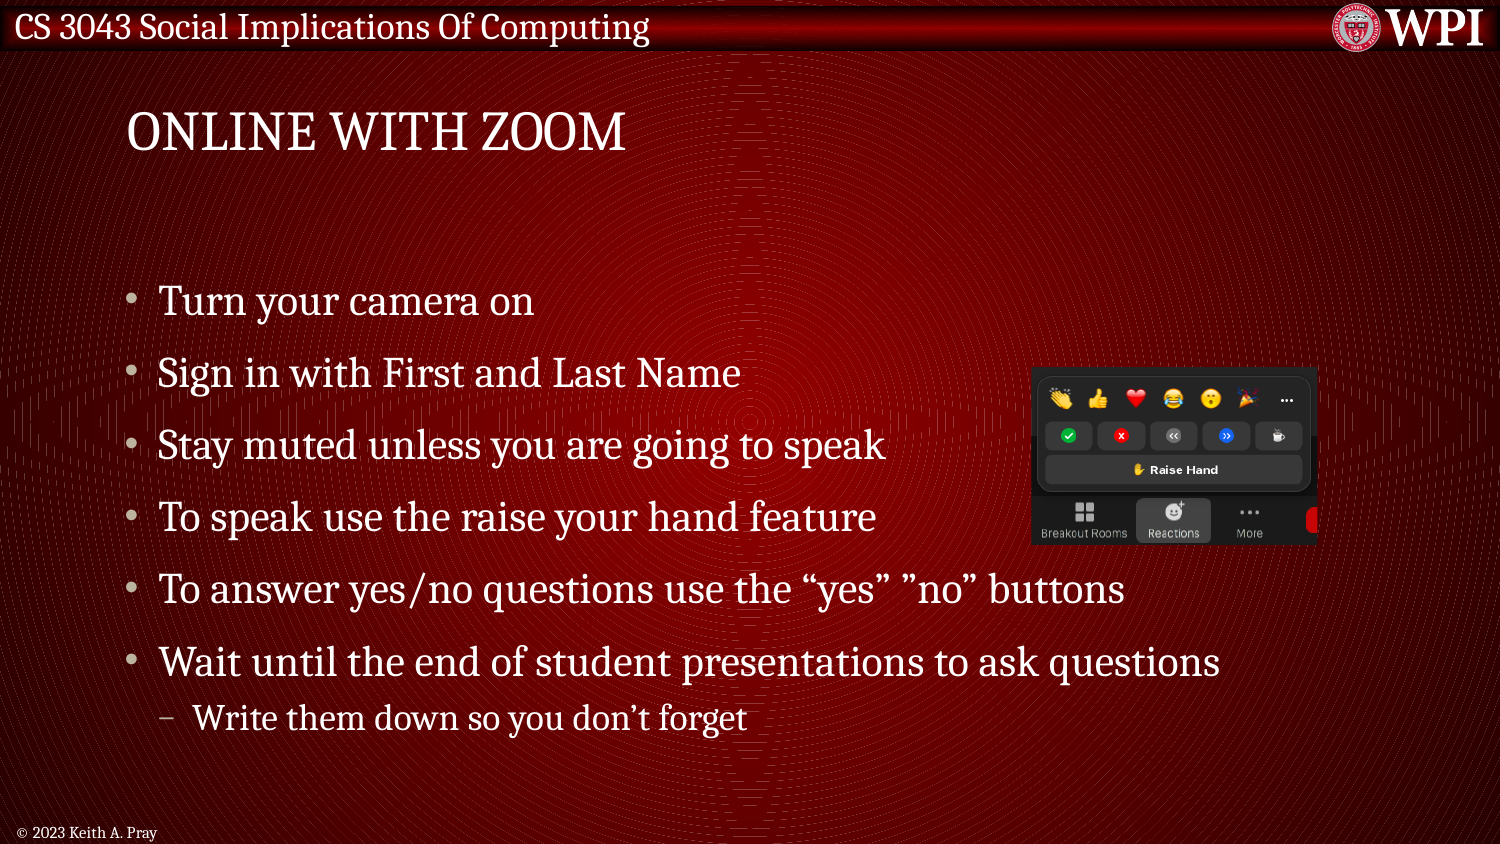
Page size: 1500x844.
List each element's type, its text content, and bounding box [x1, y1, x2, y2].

picture [1332, 3, 1483, 52]
list Turn your camera on Sign in with First and Last Name Stay muted unless you are going to speak To speak use the raise your hand feature To answer yes/no questions use the “yes” ”no” buttons Wait until the end of student presentations to ask questions Write them down so you don’t forget [109, 269, 1385, 820]
title Online With Zoom [112, 59, 1388, 210]
footer © 2023 Keith A. Pray [0, 819, 913, 844]
picture [1030, 366, 1318, 546]
